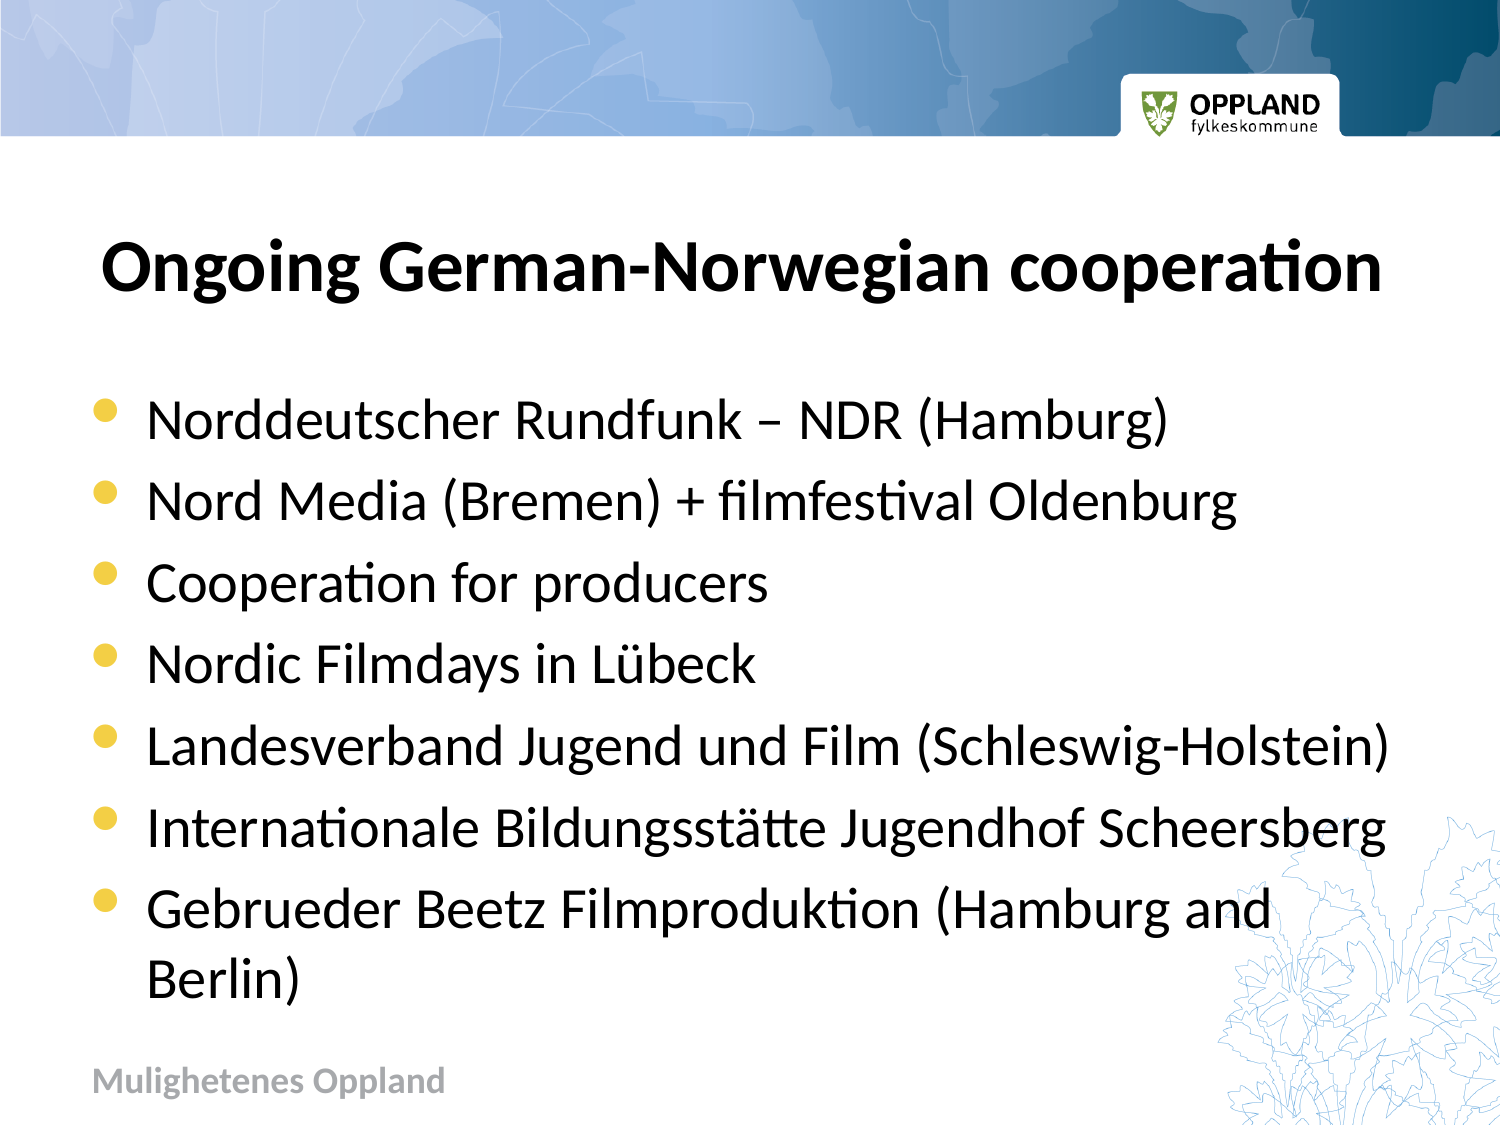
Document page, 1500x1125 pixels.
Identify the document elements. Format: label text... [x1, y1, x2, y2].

picture [1210, 810, 1500, 1125]
picture [0, 0, 1500, 138]
title Ongoing German-Norwegian cooperation [76, 196, 1427, 327]
list Norddeutscher Rundfunk – NDR (Hamburg) Nord Media (Bremen) + filmfestival Oldenburg Cooperation for producers Nordic Filmdays in Lübeck Landesverband Jugend und Film (Schleswig-Holstein) Internationale Bildungsstätte Jugendhof Scheersberg Gebrueder Beetz Filmproduktion (Hamburg and Berlin) [75, 373, 1425, 1024]
